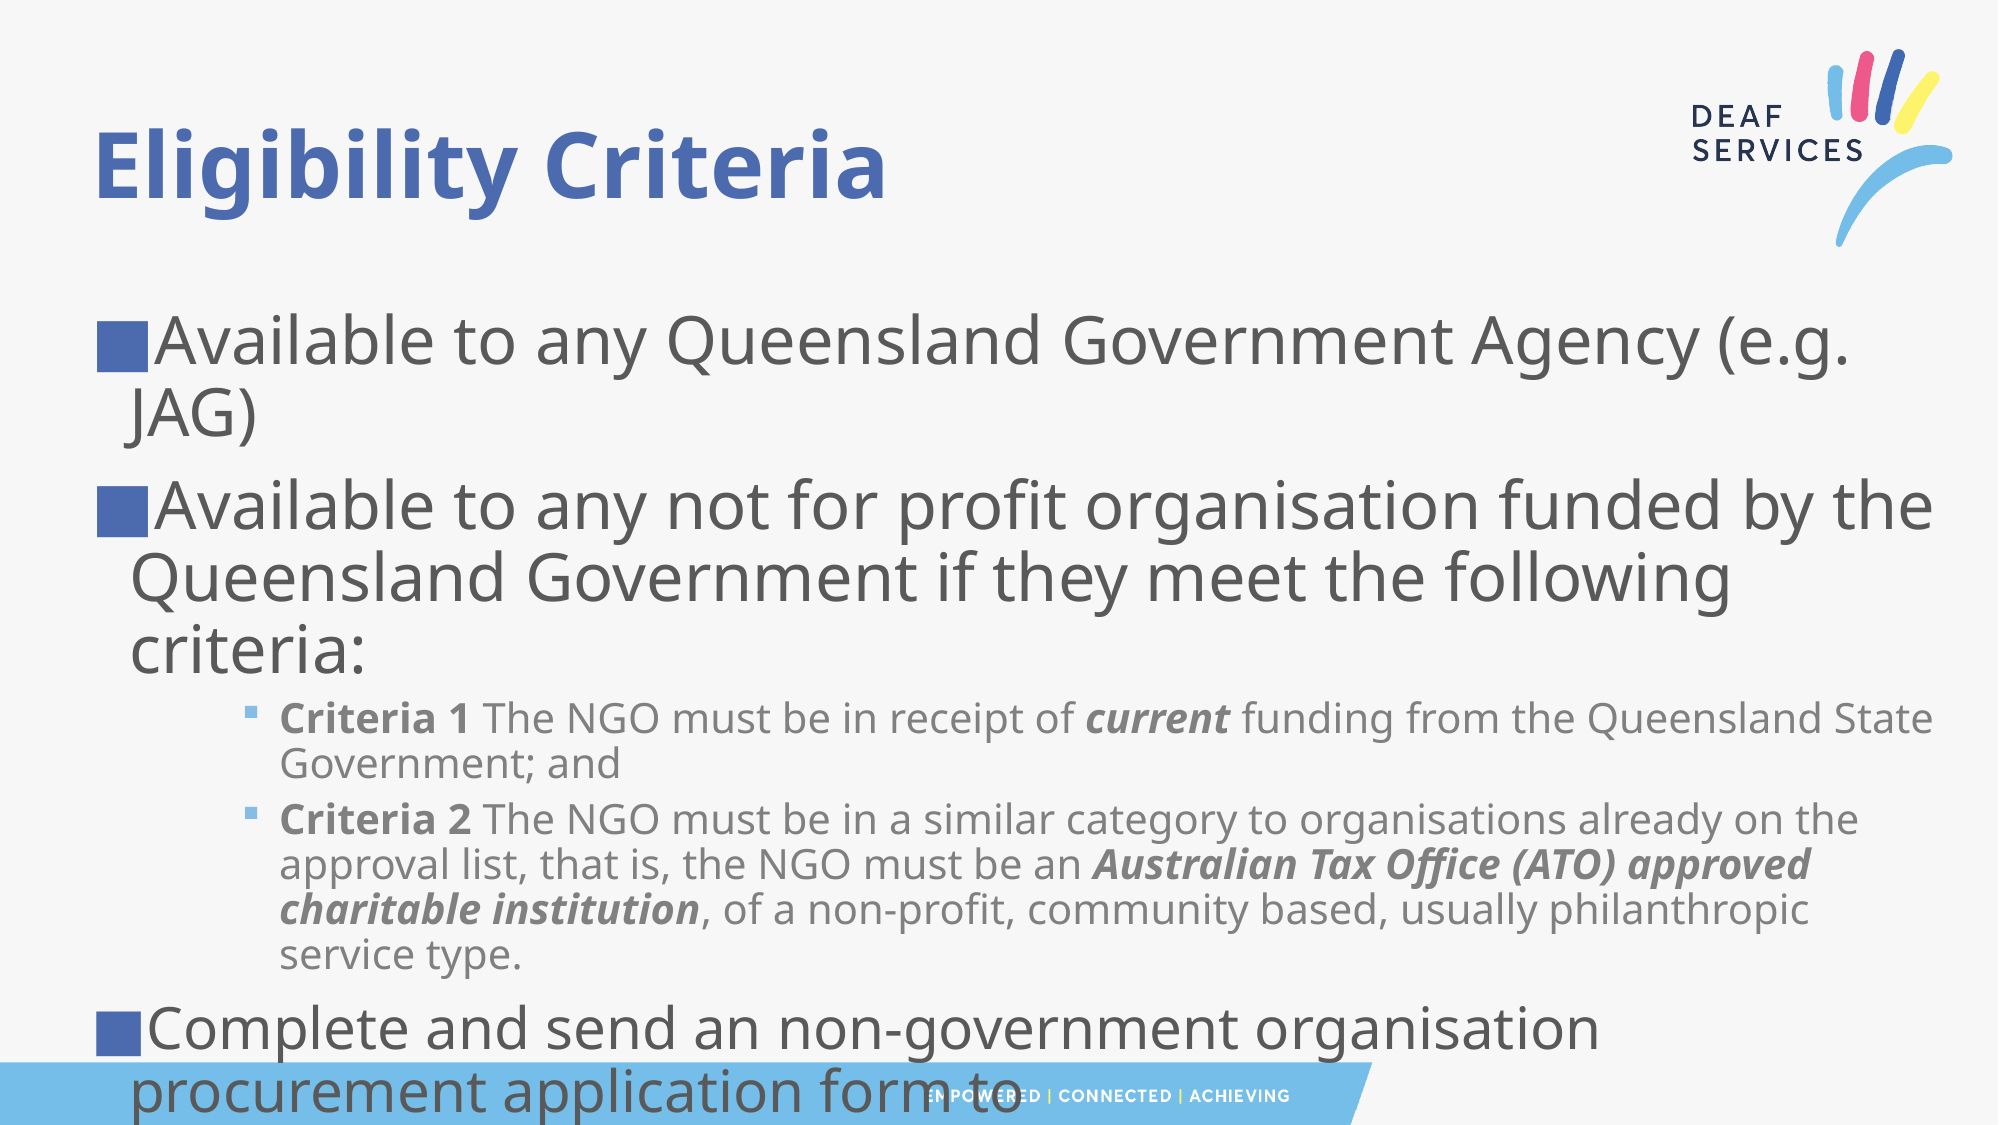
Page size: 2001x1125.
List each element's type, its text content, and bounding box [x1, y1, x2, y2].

list Available to any Queensland Government Agency (e.g. JAG) Available to any not for profit organisation funded by the Queensland Government if they meet the following criteria: Criteria 1 The NGO must be in receipt of current funding from the Queensland State Government; and Criteria 2 The NGO must be in a similar category to organisations already on the approval list, that is, the NGO must be an Australian Tax Office (ATO) approved charitable institution, of a non-profit, community based, usually philanthropic service type. Complete and send an non-government organisation procurement application form to NGOApplications@hpw.qld.gov.au [76, 299, 1957, 1014]
title Eligibility Criteria [76, 59, 1567, 278]
picture [0, 0, 1999, 1125]
